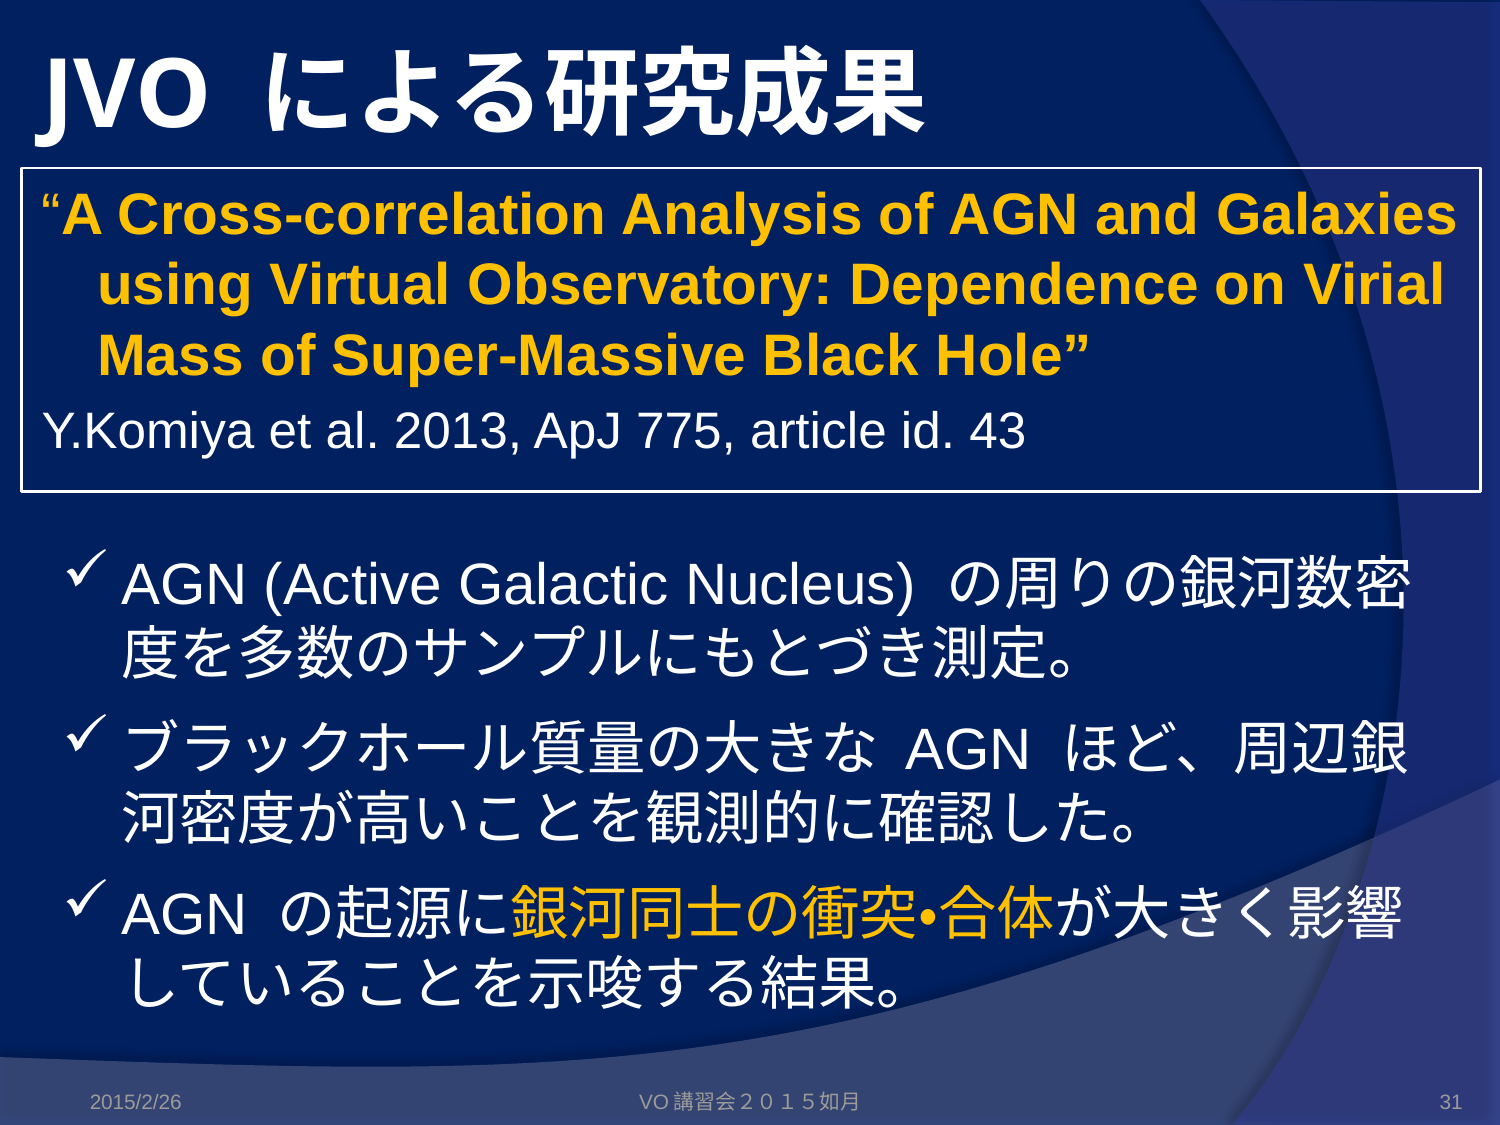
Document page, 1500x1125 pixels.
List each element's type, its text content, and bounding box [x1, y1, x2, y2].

list “A Cross-correlation Analysis of AGN and Galaxies using Virtual Observatory: Dependence on Virial Mass of Super-Massive Black Hole” Y.Komiya et al. 2013, ApJ 775, article id. 43 [21, 168, 1481, 492]
title JVO による研究成果 [34, 19, 1260, 159]
slide_number 31 [1337, 1053, 1463, 1114]
footer VO講習会２０１５如月 [512, 1053, 988, 1114]
text_box AGN (Active Galactic Nucleus) の周りの銀河数密度を多数のサンプルにもとづき測定。 ブラックホール質量の大きな AGN ほど、周辺銀河密度が高いことを観測的に確認した。 AGN の起源に銀河同士の衝突・合体が大きく影響していることを示唆する結果。 [47, 538, 1454, 1024]
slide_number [75, 1053, 425, 1114]
